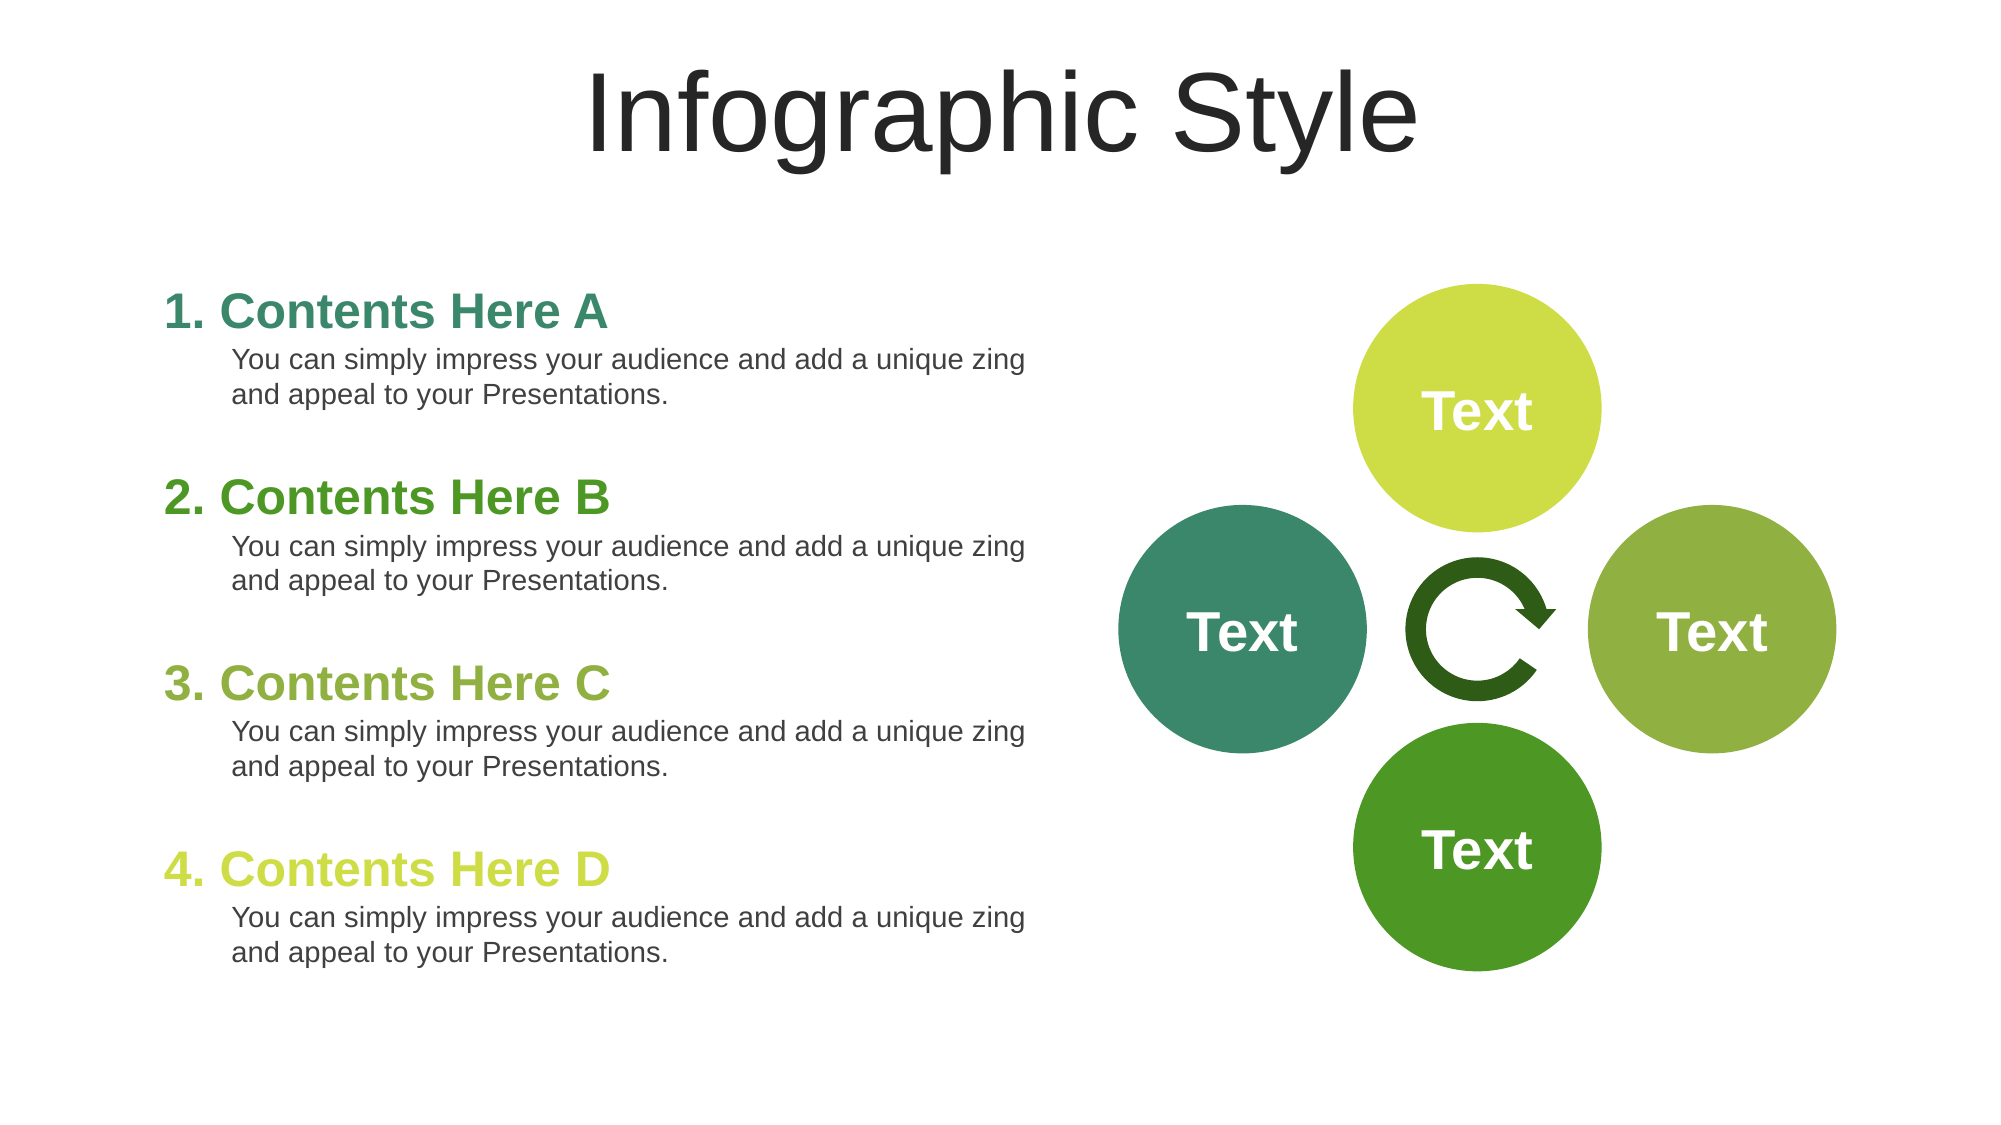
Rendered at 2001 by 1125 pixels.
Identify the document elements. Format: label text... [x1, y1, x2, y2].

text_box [149, 829, 1055, 978]
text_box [149, 457, 1055, 606]
list Infographic Style [53, 55, 1952, 175]
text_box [1118, 283, 1837, 972]
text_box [149, 643, 1055, 792]
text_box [149, 271, 1055, 420]
